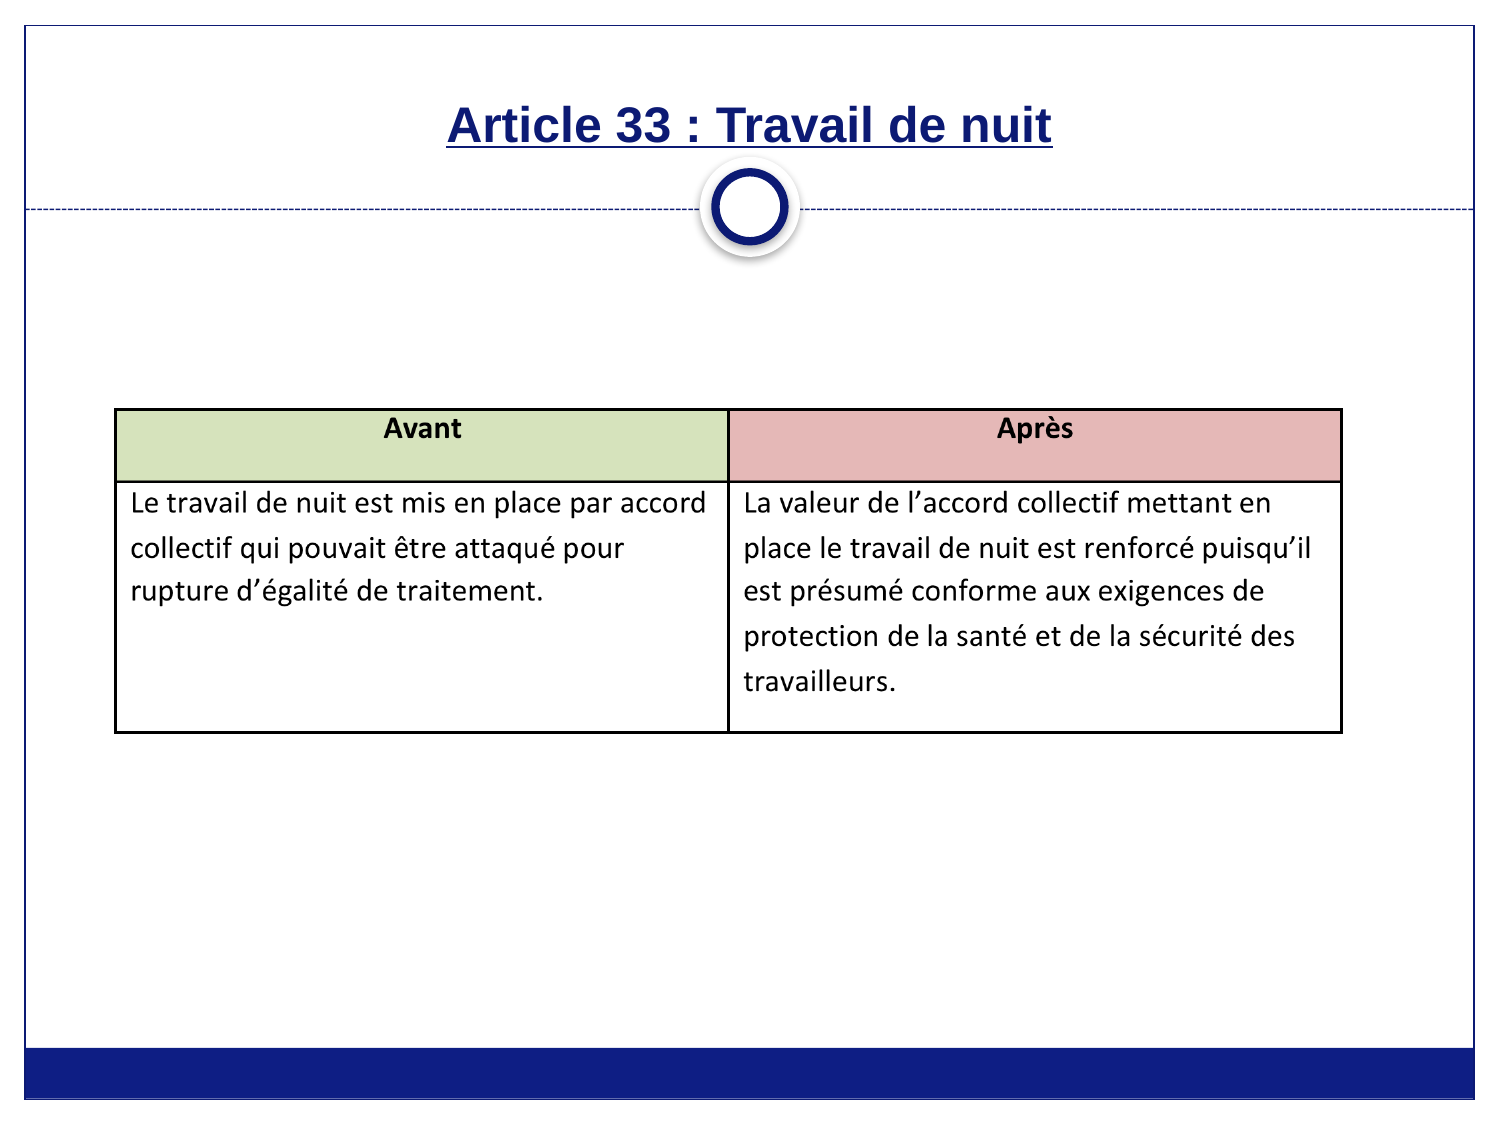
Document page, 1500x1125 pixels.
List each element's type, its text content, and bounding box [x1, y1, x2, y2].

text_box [113, 408, 1354, 803]
title Article 33 : Travail de nuit [49, 35, 1450, 161]
